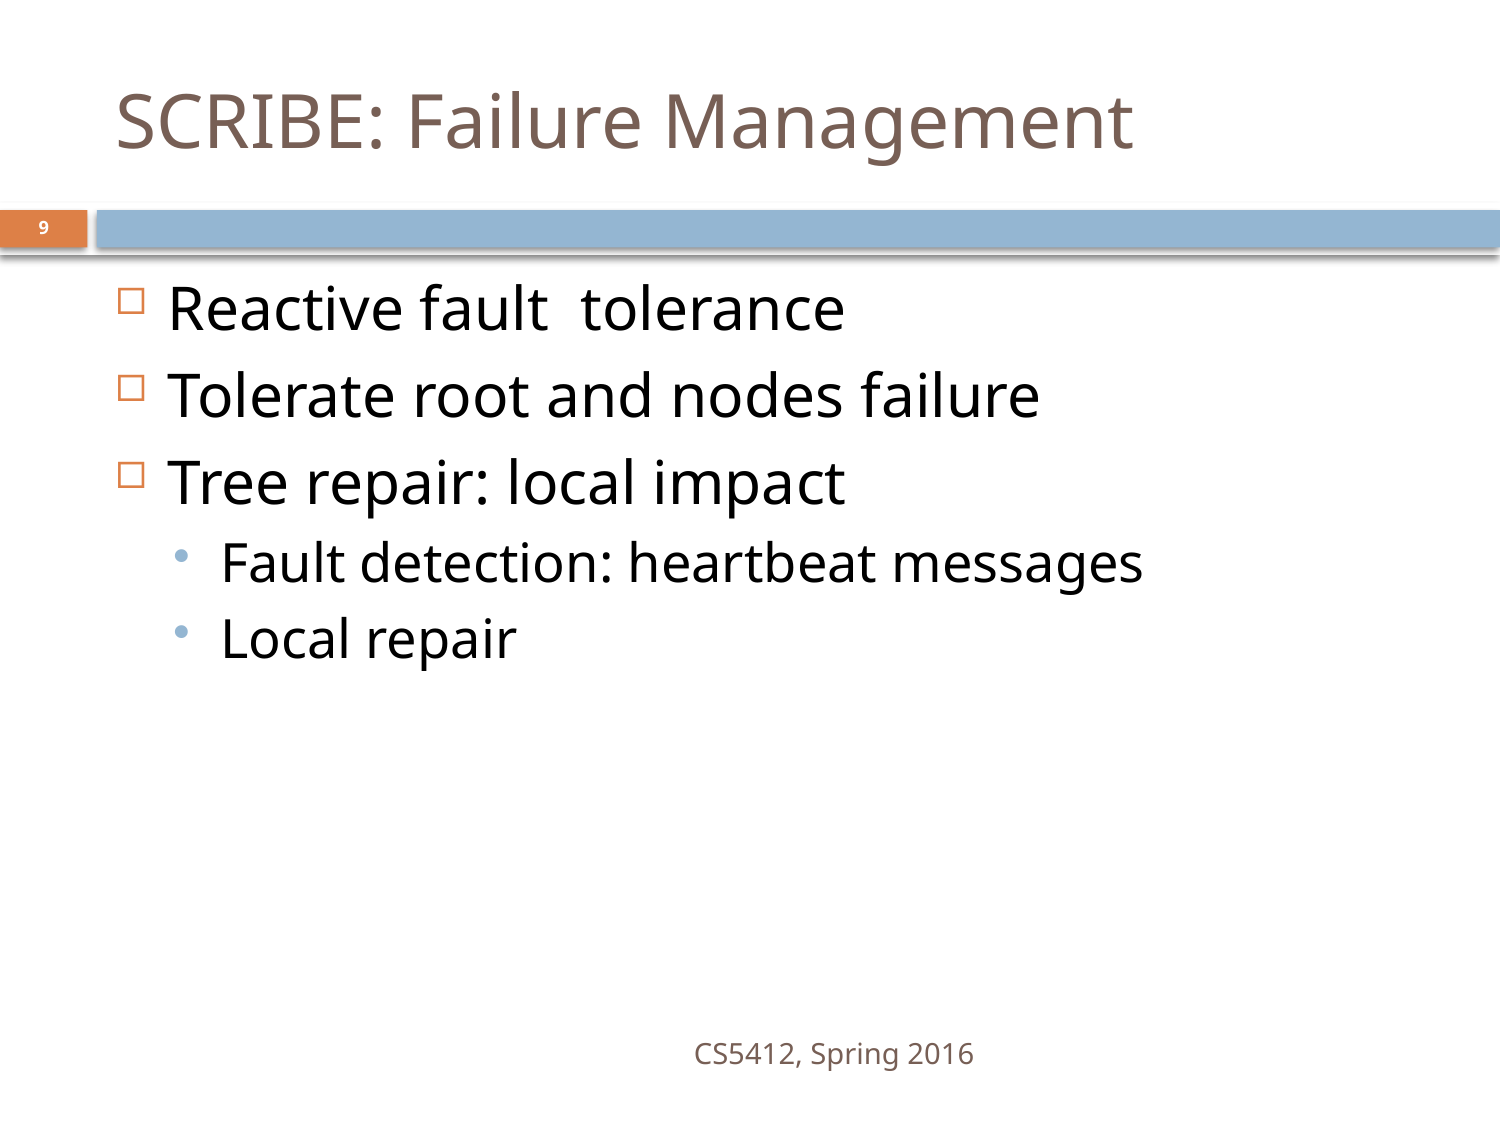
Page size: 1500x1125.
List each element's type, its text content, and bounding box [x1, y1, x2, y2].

title SCRIBE: Failure Management [100, 37, 1438, 200]
slide_number 9 [0, 208, 88, 249]
list Reactive fault tolerance Tolerate root and nodes failure Tree repair: local impact Fault detection: heartbeat messages Local repair [100, 262, 1438, 1000]
footer CS5412, Spring 2016 [99, 1024, 990, 1085]
